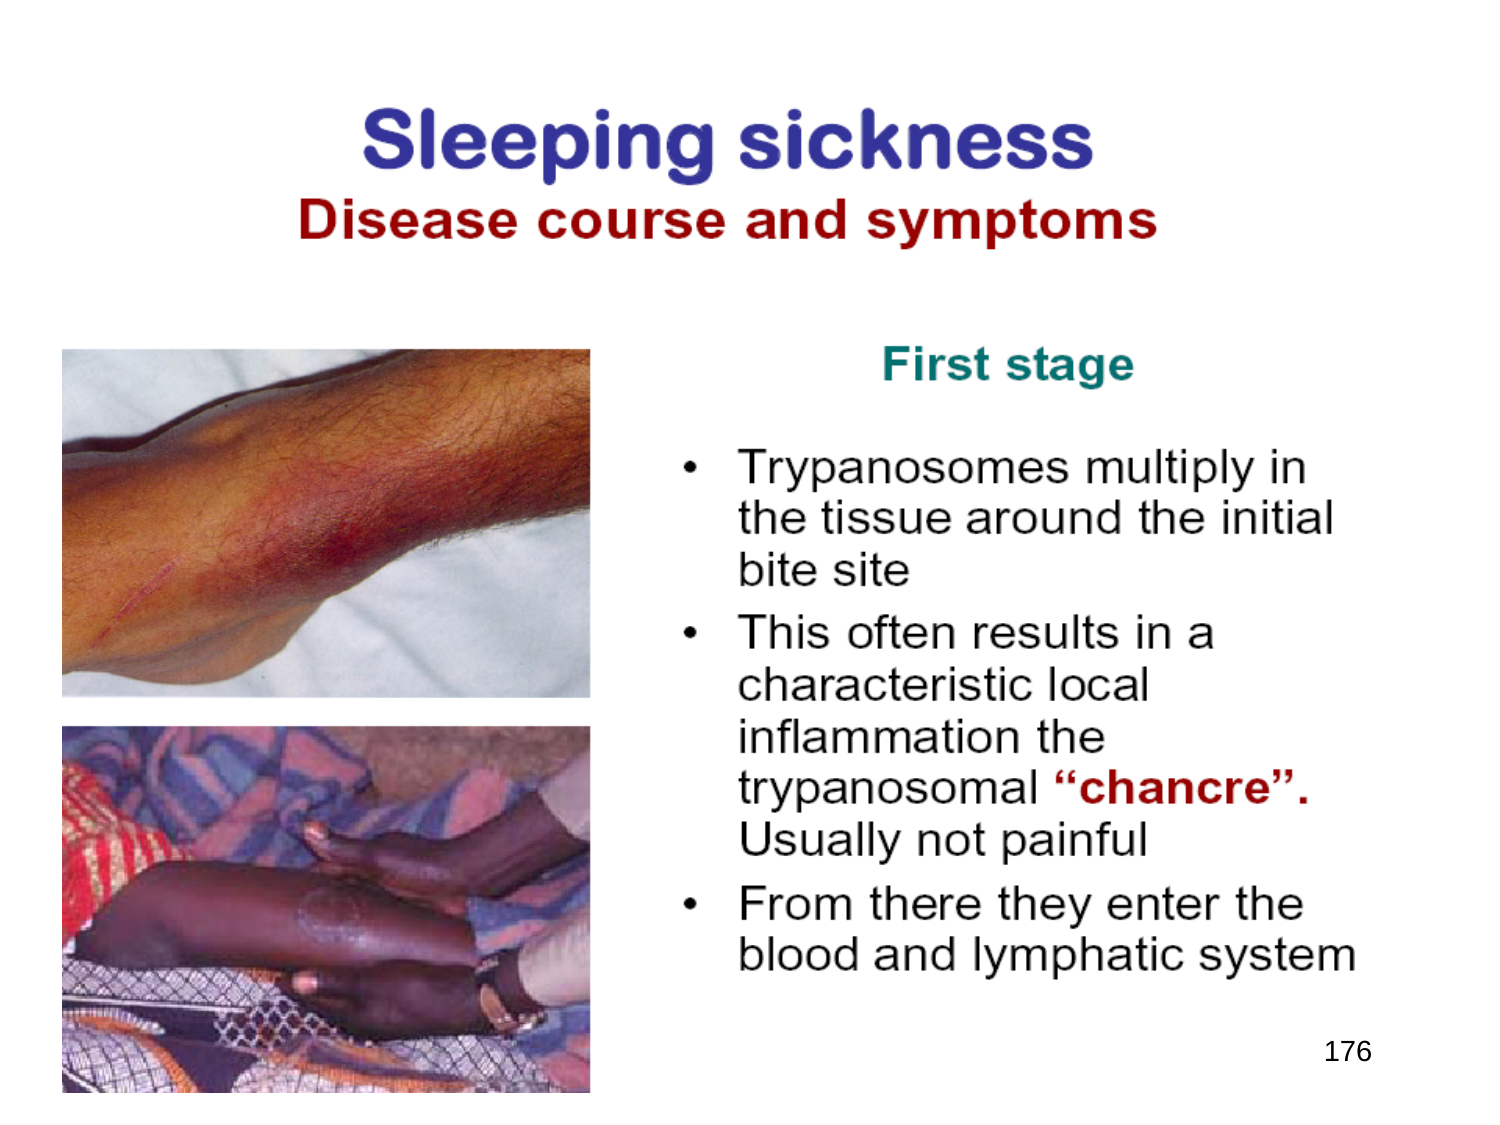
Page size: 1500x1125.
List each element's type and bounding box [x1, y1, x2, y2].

picture [62, 87, 1455, 1093]
